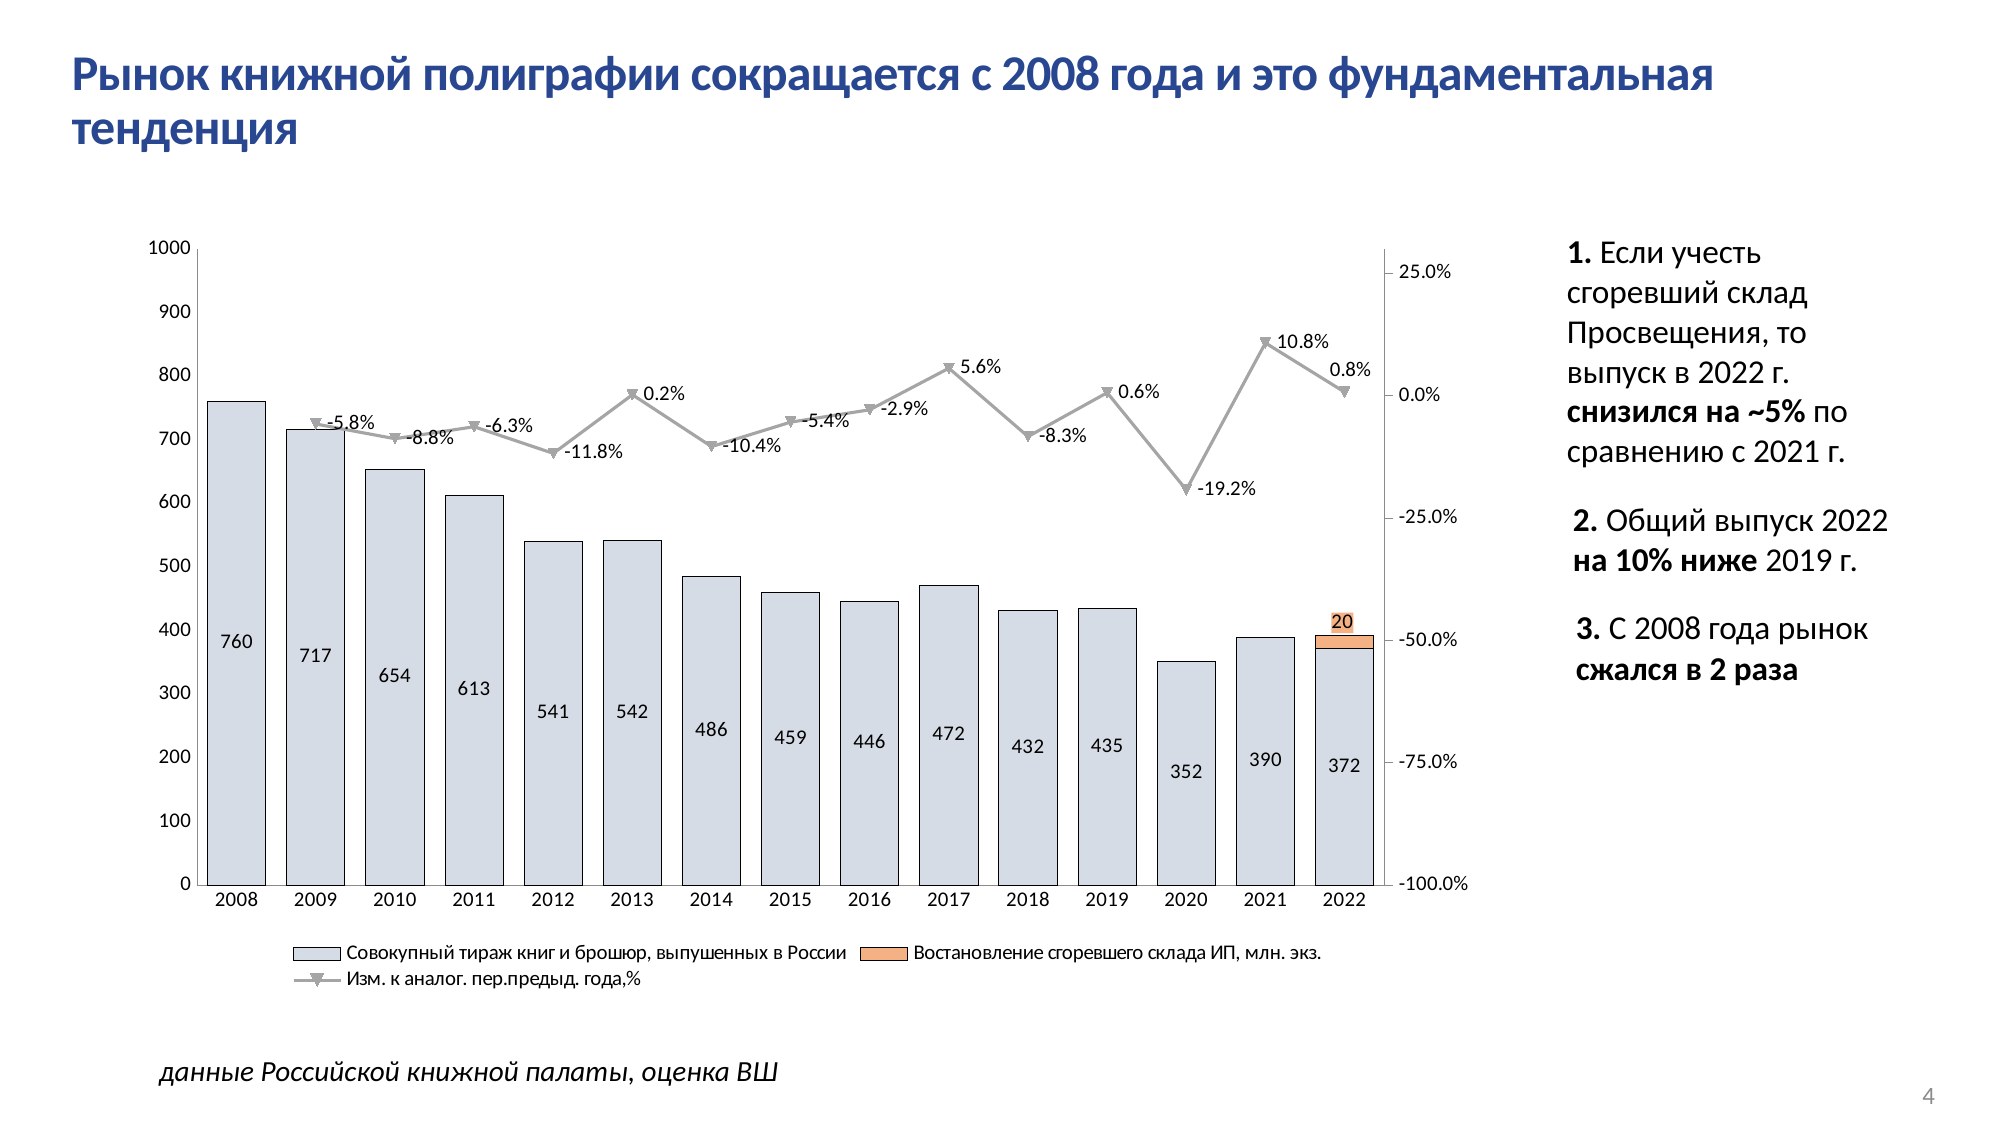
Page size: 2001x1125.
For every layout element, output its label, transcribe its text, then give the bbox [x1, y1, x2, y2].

text_box Рынок книжной полиграфии сокращается с 2008 года и это фундаментальная тенденция [51, 37, 1839, 166]
text_box 2. Общий выпуск 2022 на 10% ниже 2019 г. [1558, 490, 1923, 586]
chart [119, 223, 1496, 997]
slide_number 4 [1500, 1064, 1950, 1125]
text_box 1. Если учесть сгоревший склад Просвещения, то выпуск в 2022 г. снизился на ~5% по сравнению с 2021 г. [1552, 222, 1917, 477]
text_box данные Российской книжной палаты, оценка ВШ [144, 1045, 794, 1095]
text_box 3. С 2008 года рынок сжался в 2 раза [1561, 599, 1926, 694]
